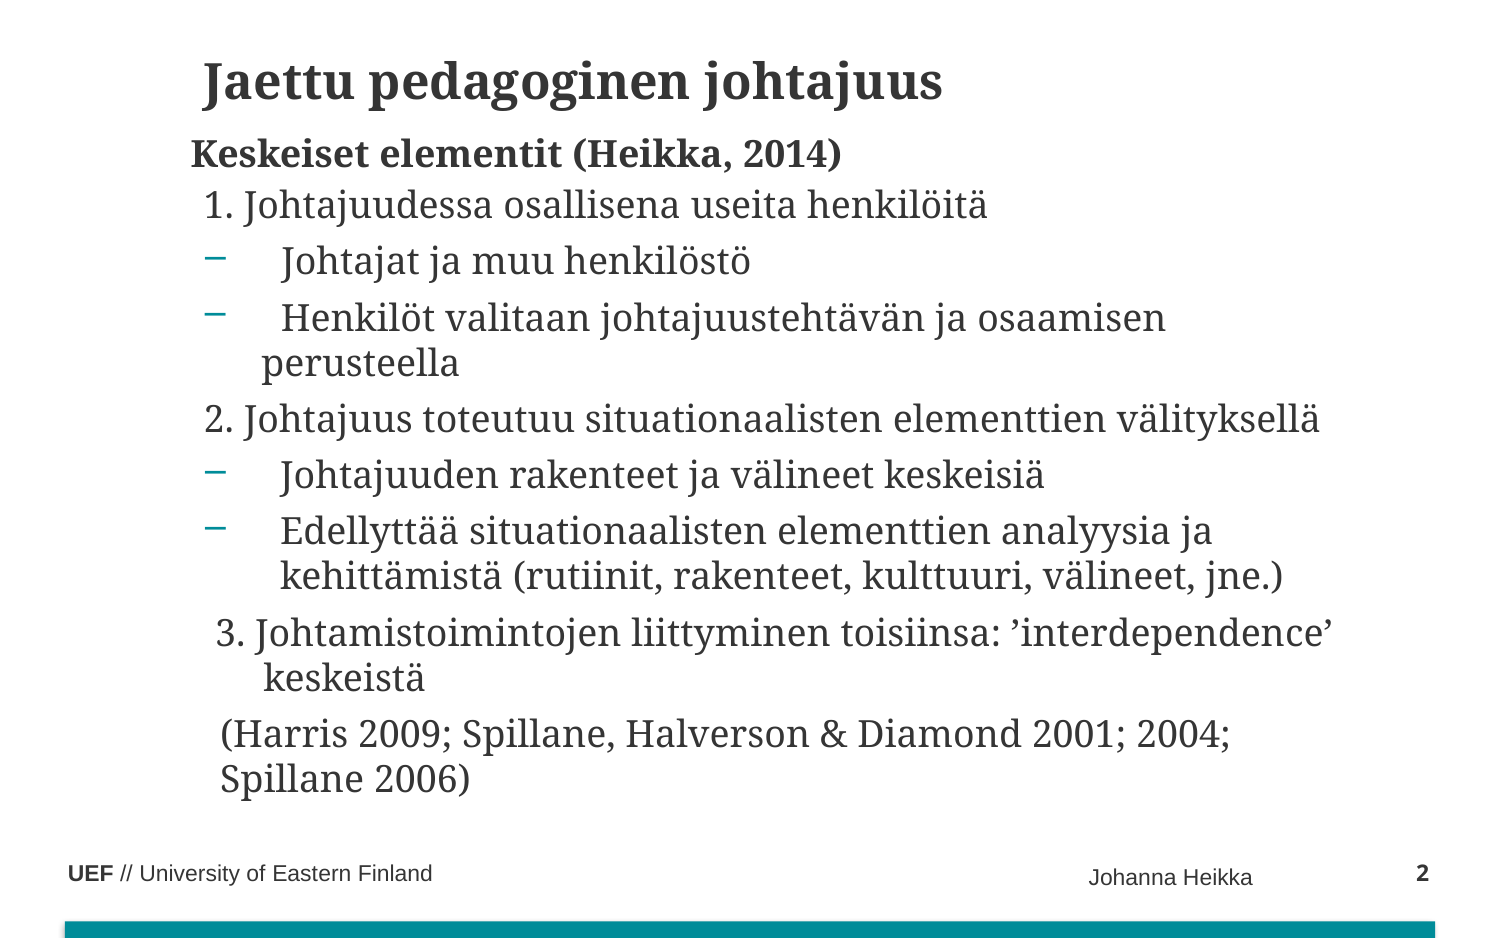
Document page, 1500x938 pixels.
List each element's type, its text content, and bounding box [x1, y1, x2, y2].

title Jaettu pedagoginen johtajuus Keskeiset elementit (Heikka, 2014) [123, 31, 1377, 174]
list 1. Johtajuudessa osallisena useita henkilöitä Johtajat ja muu henkilöstö Henkilöt valitaan johtajuustehtävän ja osaamisen perusteella 2. Johtajuus toteutuu situationaalisten elementtien välityksellä Johtajuuden rakenteet ja välineet keskeisiä Edellyttää situationaalisten elementtien analyysia ja kehittämistä (rutiinit, rakenteet, kulttuuri, välineet, jne.) 3. Johtamistoimintojen liittyminen toisiinsa: ’interdependence’ keskeistä (Harris 2009; Spillane, Halverson & Diamond 2001; 2004; Spillane 2006) [111, 173, 1365, 233]
footer Johanna Heikka [454, 858, 1254, 895]
slide_number 2 [1369, 855, 1430, 890]
slide_number [1228, 857, 1373, 892]
